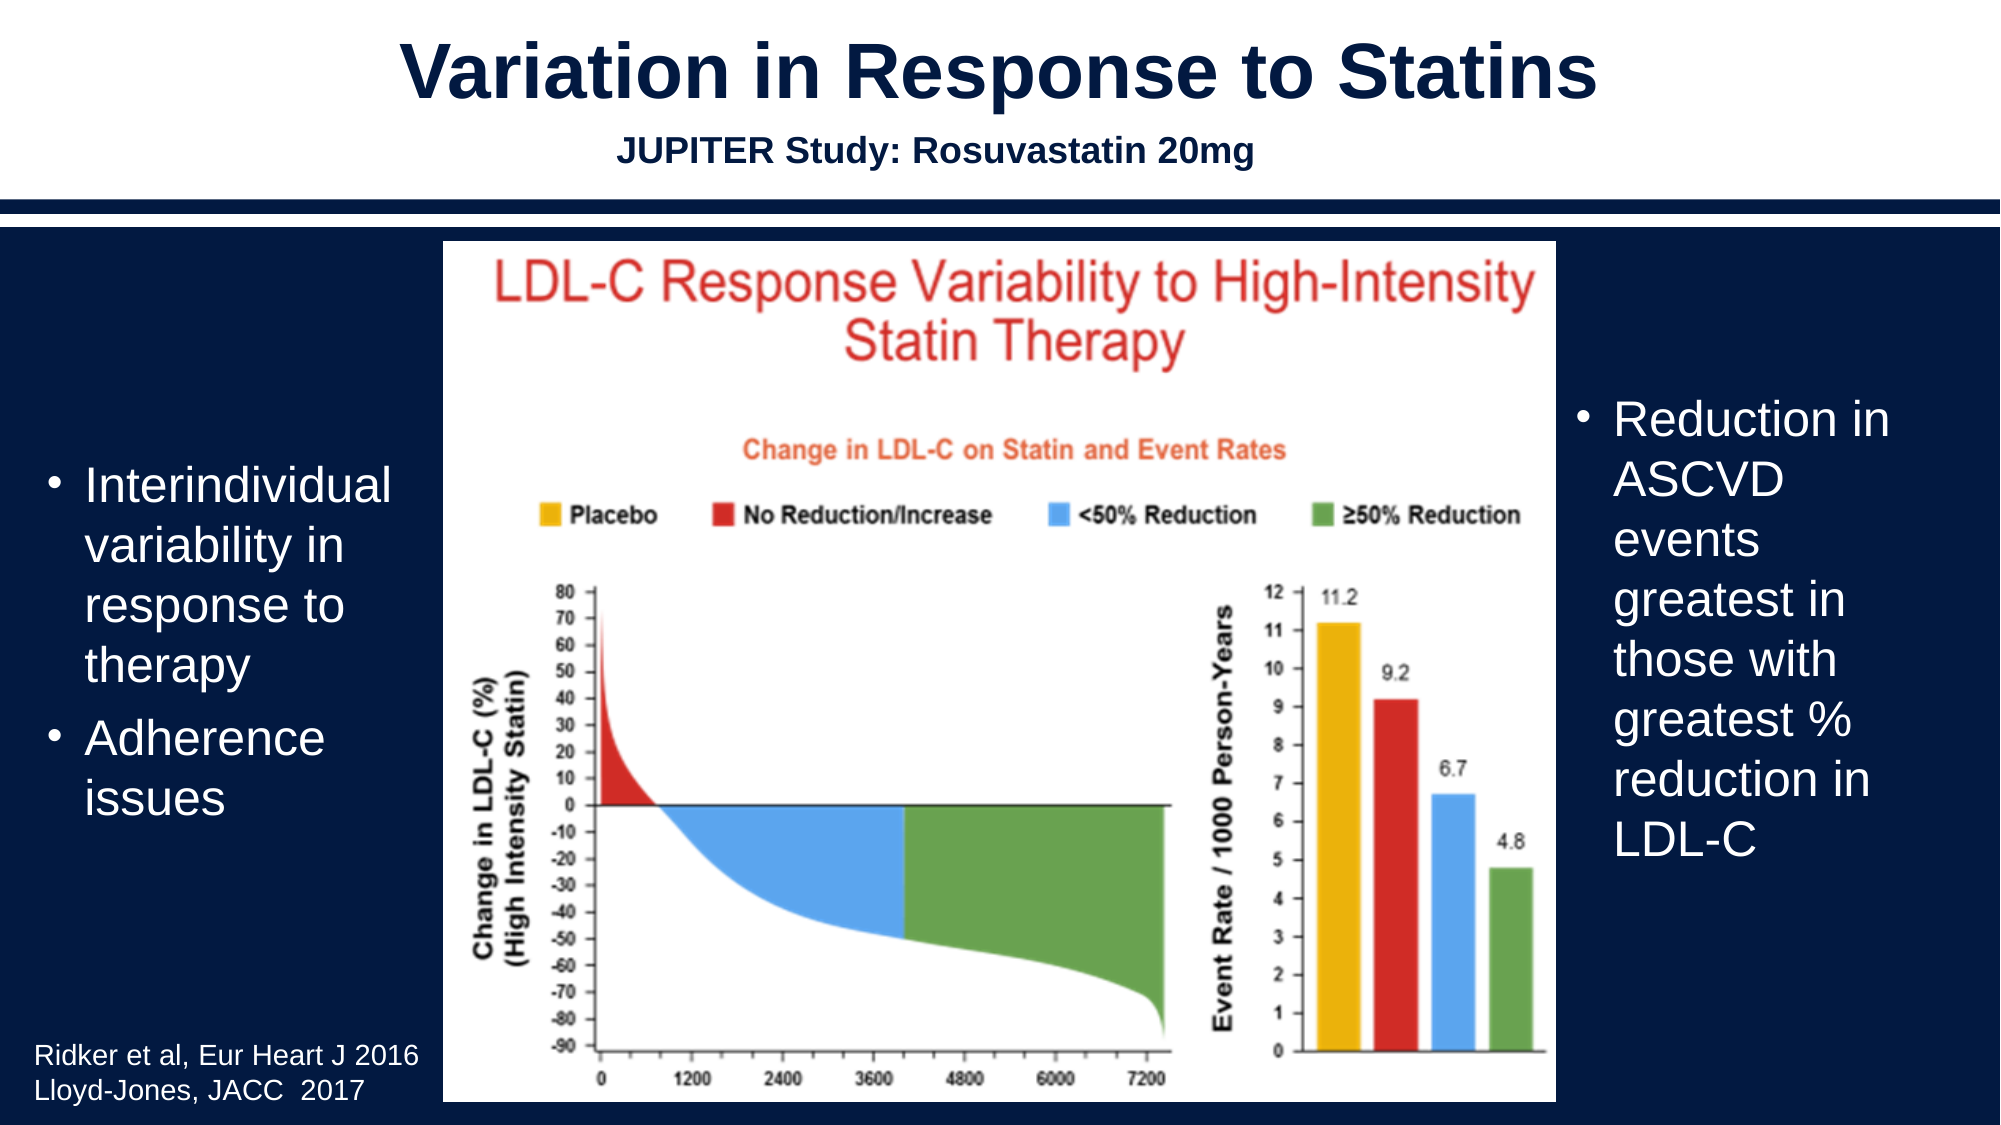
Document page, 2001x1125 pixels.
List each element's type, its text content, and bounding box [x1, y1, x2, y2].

picture [443, 241, 1556, 1102]
list Interindividual variability in response to therapy Adherence issues [31, 444, 439, 981]
title Variation in Response to Statins [324, 5, 1675, 193]
text_box JUPITER Study: Rosuvastatin 20mg [601, 118, 1282, 179]
text_box Reduction in ASCVD events greatest in those with greatest % reduction in LDL-C [1560, 378, 1945, 874]
text_box Ridker et al, Eur Heart J 2016 Lloyd-Jones, JACC 2017 [19, 1029, 444, 1114]
